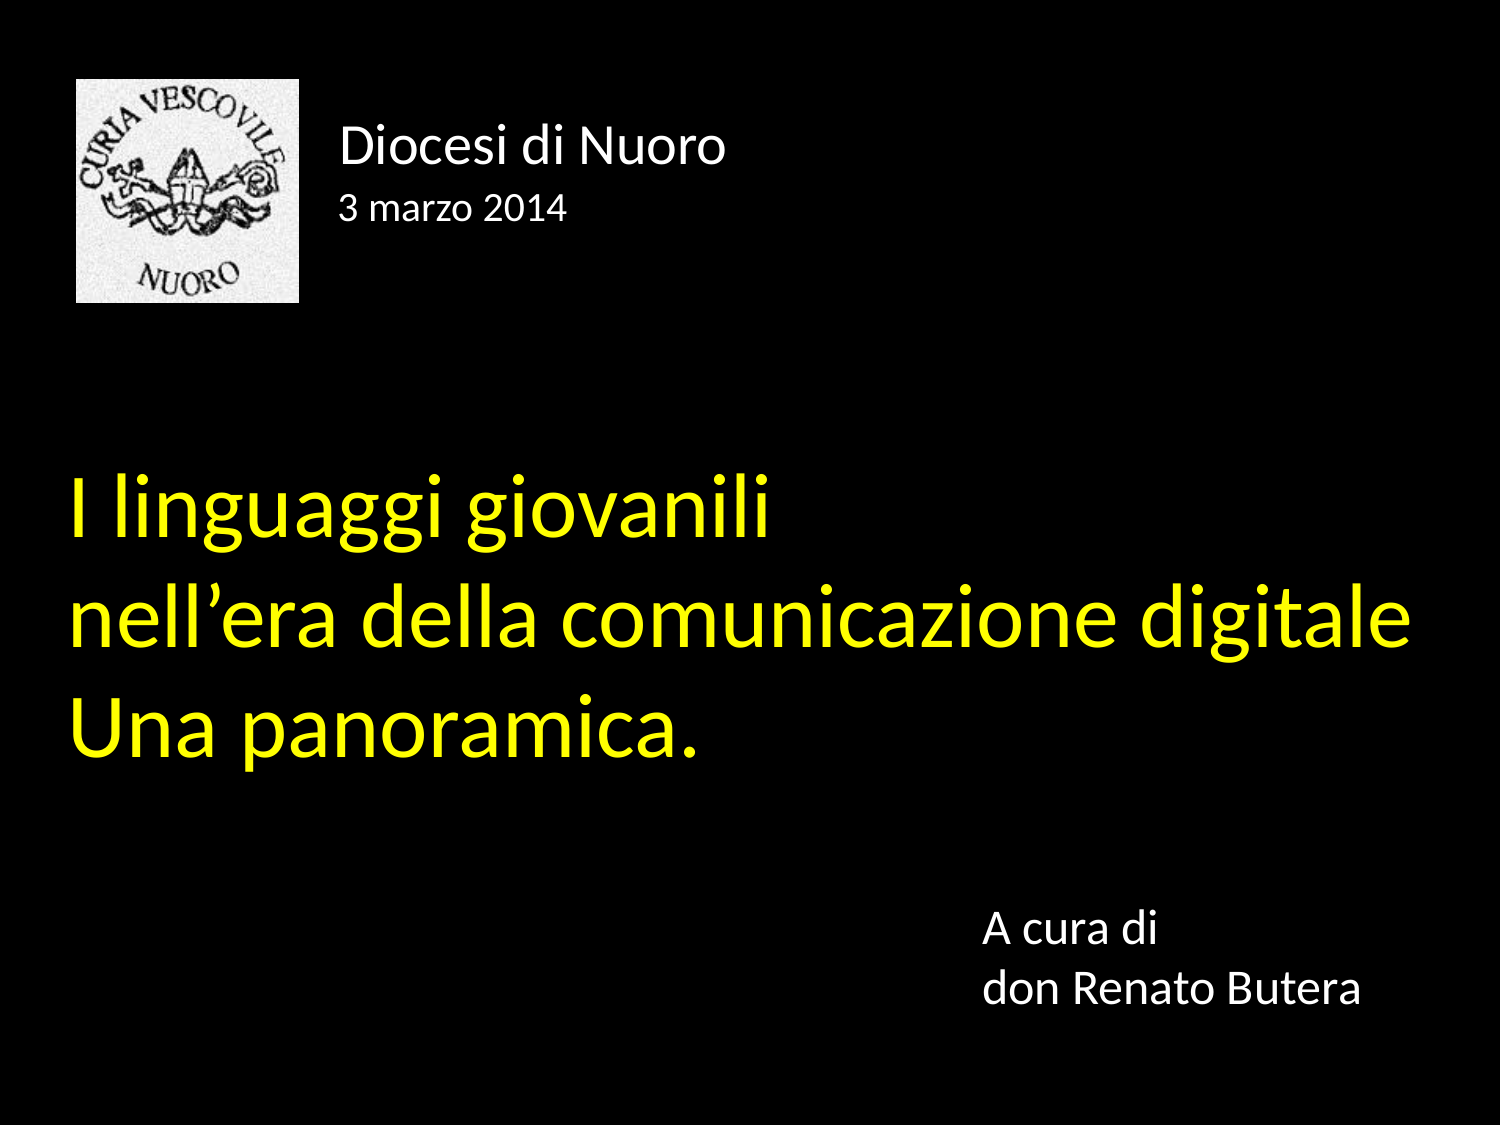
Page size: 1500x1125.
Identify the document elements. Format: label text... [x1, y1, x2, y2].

text_box I linguaggi giovanili nell’era della comunicazione digitale Una panoramica. [53, 438, 1447, 784]
text_box Diocesi di Nuoro [324, 98, 743, 184]
text_box A cura di don Renato Butera [967, 886, 1386, 1022]
picture [76, 78, 299, 303]
text_box 3 marzo 2014 [322, 172, 583, 238]
